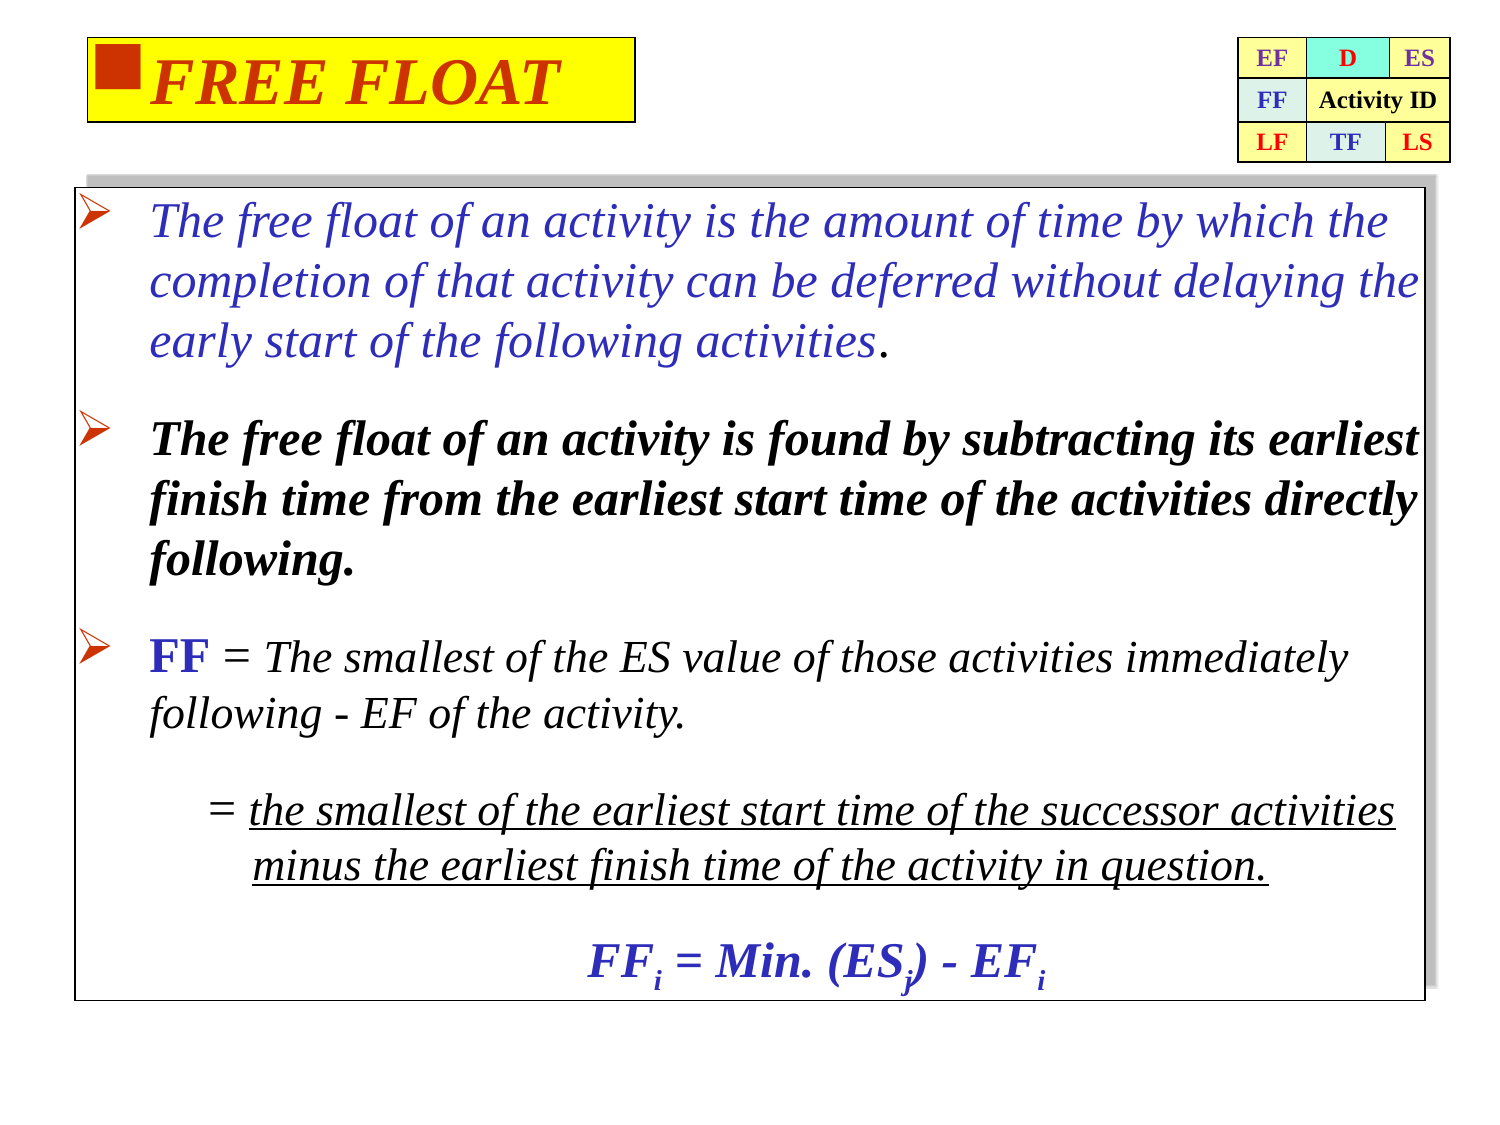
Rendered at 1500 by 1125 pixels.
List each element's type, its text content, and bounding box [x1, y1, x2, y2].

text_box FREE FLOAT [87, 37, 636, 123]
table_cell LS [1386, 123, 1449, 161]
table_cell LF [1239, 123, 1306, 161]
table_header EF [1239, 38, 1306, 77]
table_cell Activity ID [1307, 79, 1449, 121]
table_header D [1307, 38, 1389, 77]
table_cell FF [1239, 79, 1306, 121]
list The free float of an activity is the amount of time by which the completion of that activity can be deferred without delaying the early start of the following activities. The free float of an activity is found by subtracting its earliest finish time from the earliest start time of the activities directly following. FF = The smallest of the ES value of those activities immediately following - EF of the activity. = the smallest of the earliest start time of the successor activities minus the earliest finish time of the activity in question. FFi = Min. (ESj) - EFi [74, 187, 1426, 1001]
table_cell TF [1307, 123, 1385, 161]
table_header ES [1390, 38, 1449, 77]
